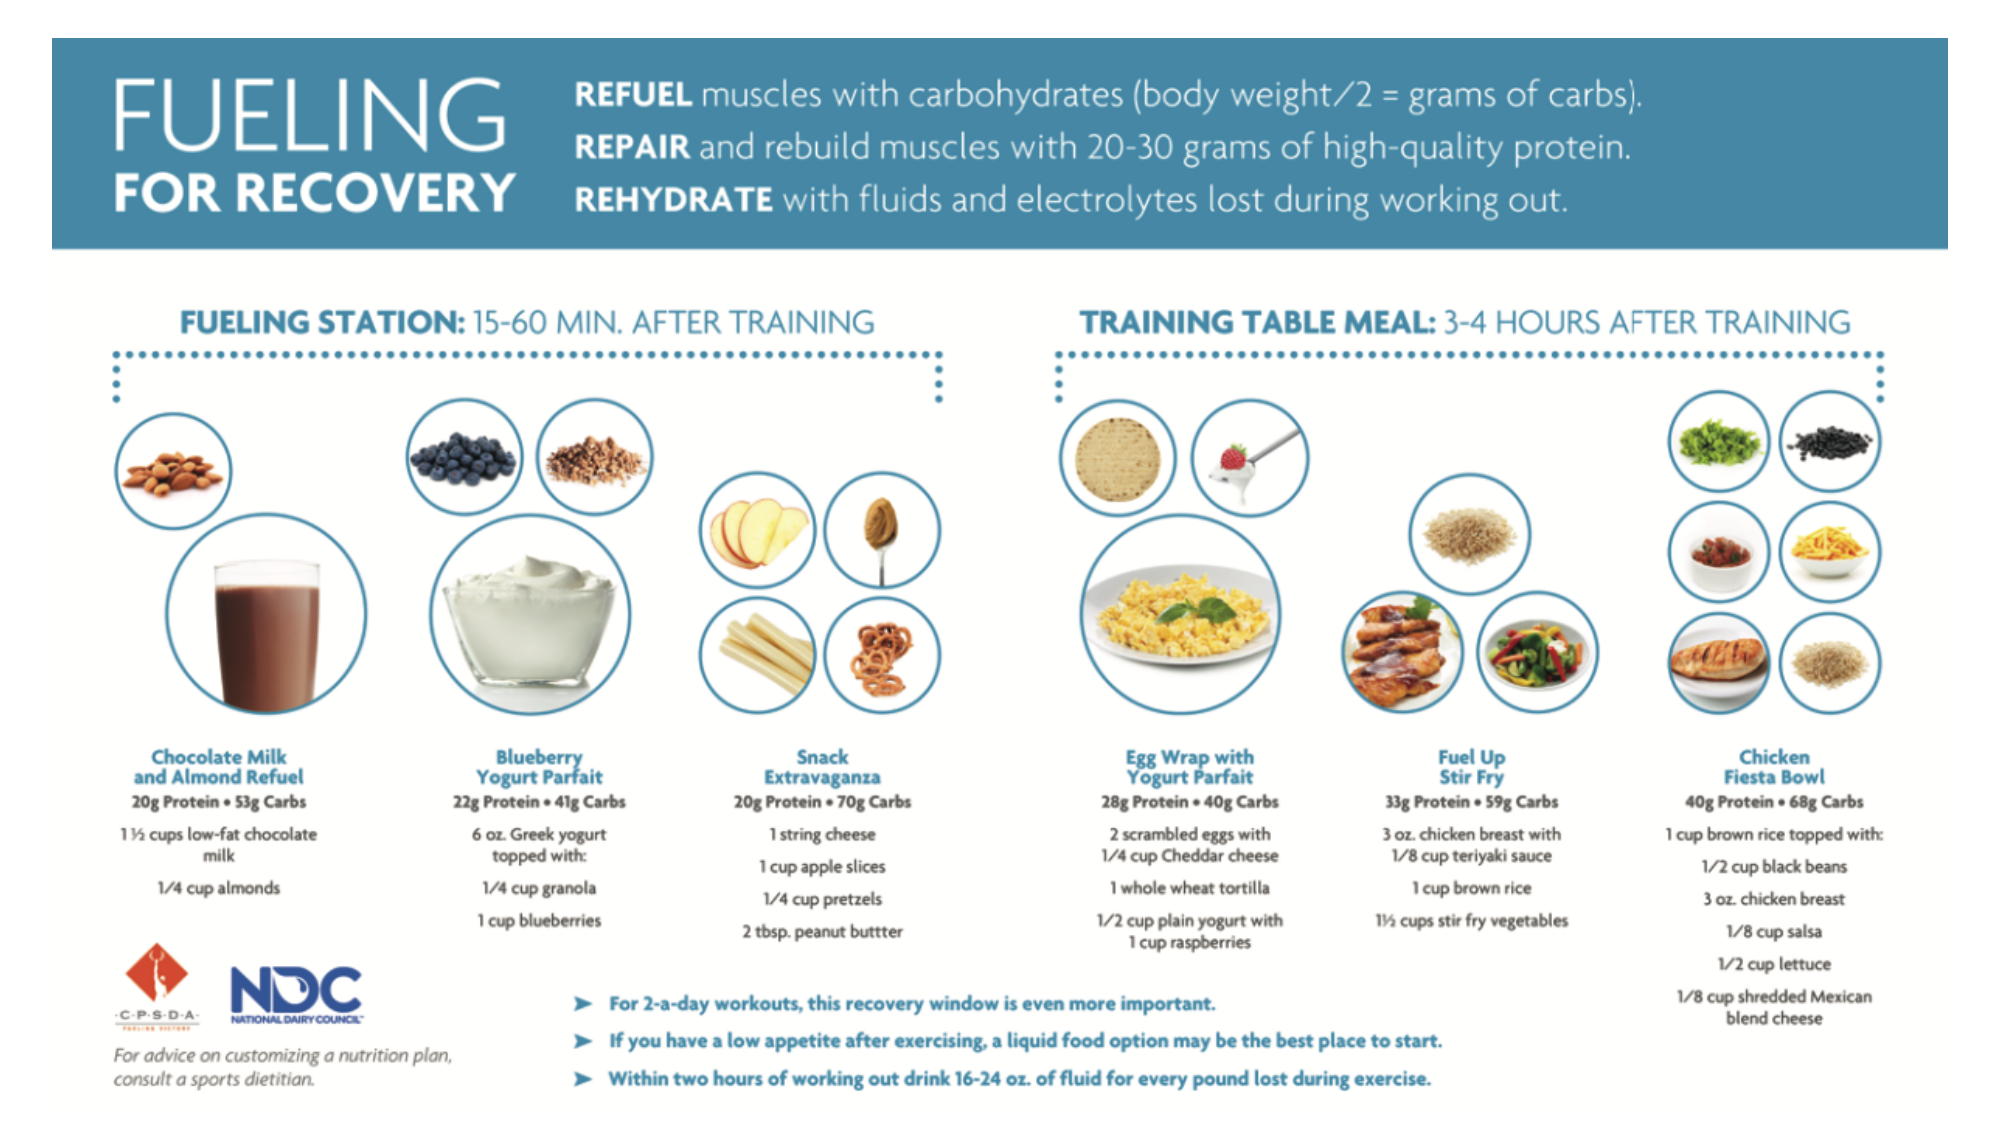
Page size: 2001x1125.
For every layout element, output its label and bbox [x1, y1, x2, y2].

list [52, 38, 1948, 1125]
